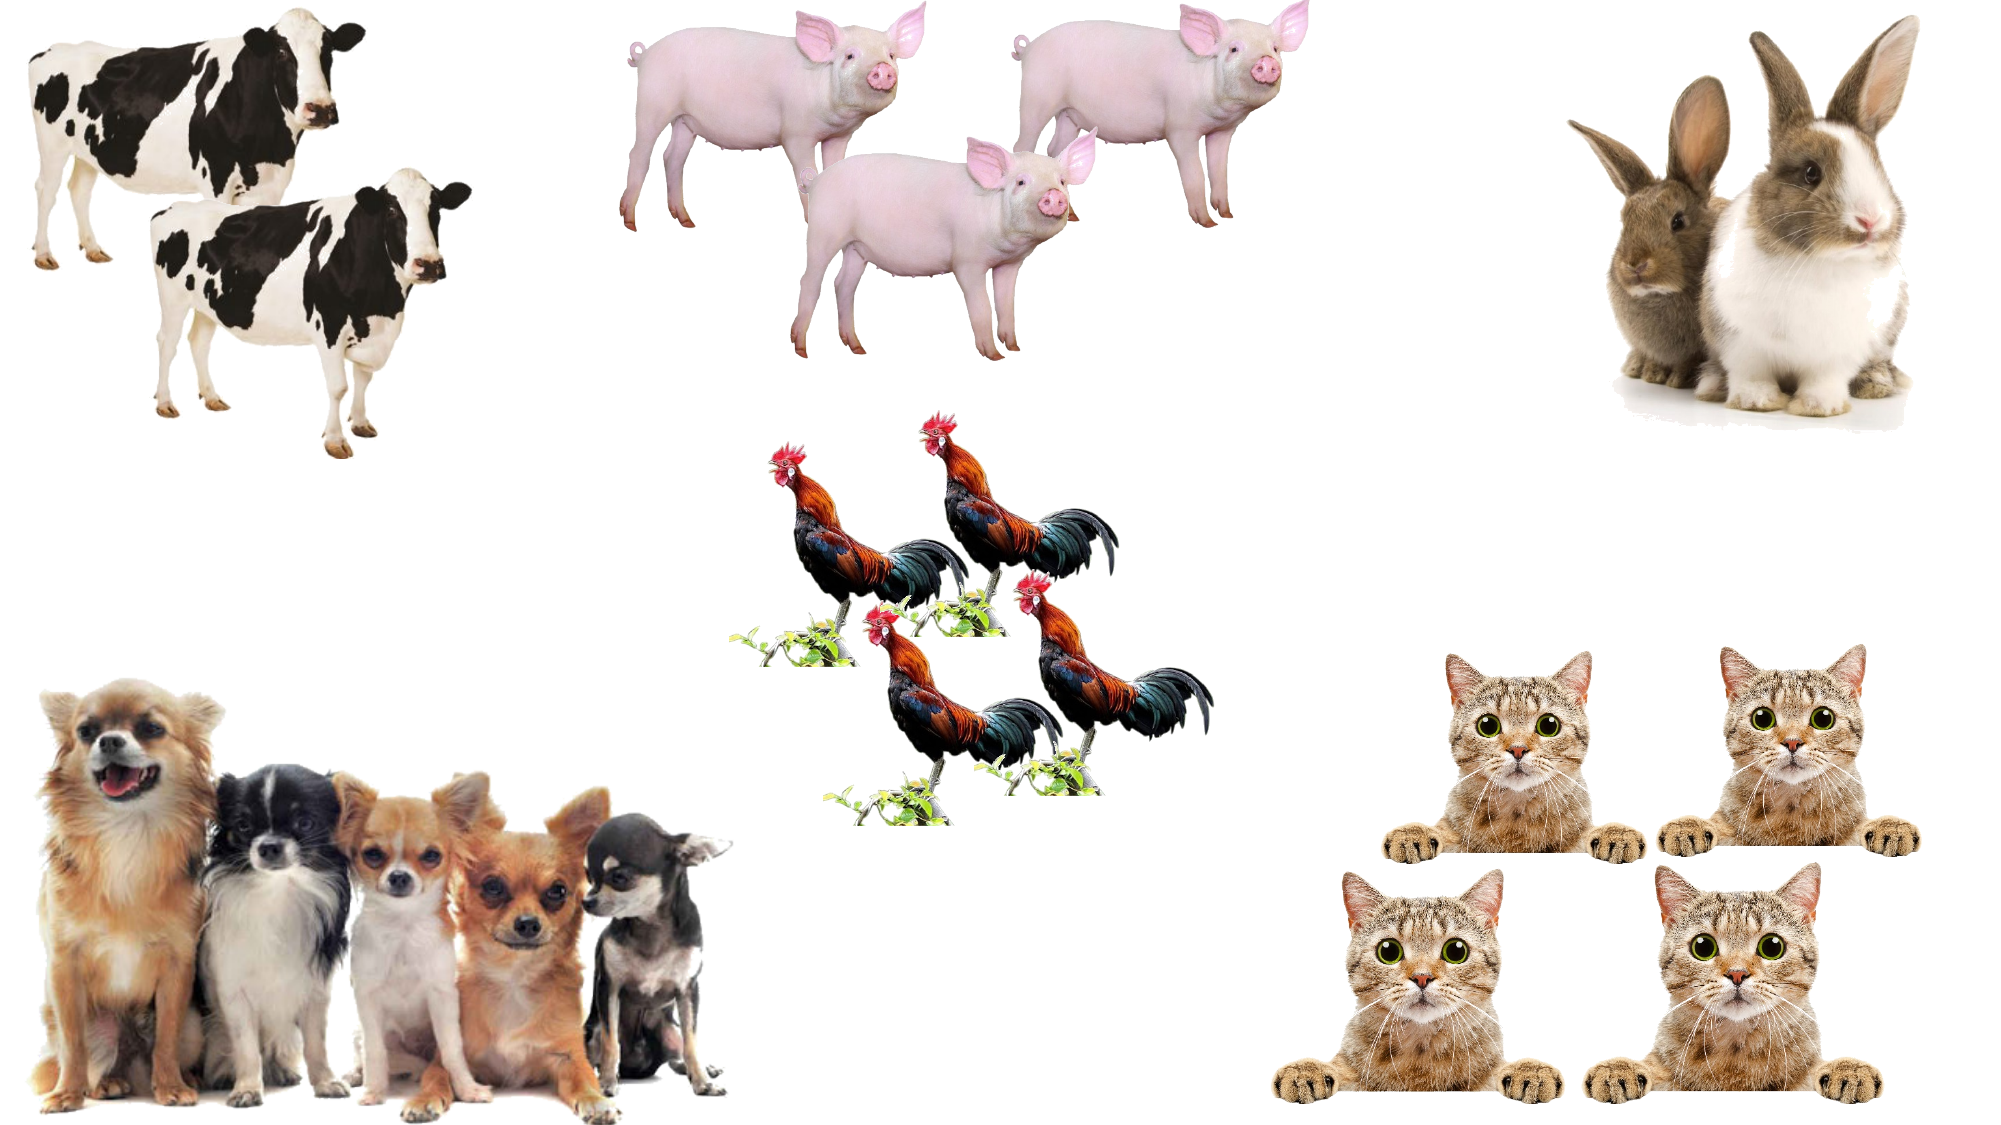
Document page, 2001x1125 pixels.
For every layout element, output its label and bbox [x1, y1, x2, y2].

picture [0, 666, 776, 1125]
text_box [729, 408, 1215, 826]
text_box [1165, 626, 2000, 1104]
text_box [26, 6, 474, 459]
text_box [581, 0, 1341, 377]
picture [1554, 0, 1948, 452]
